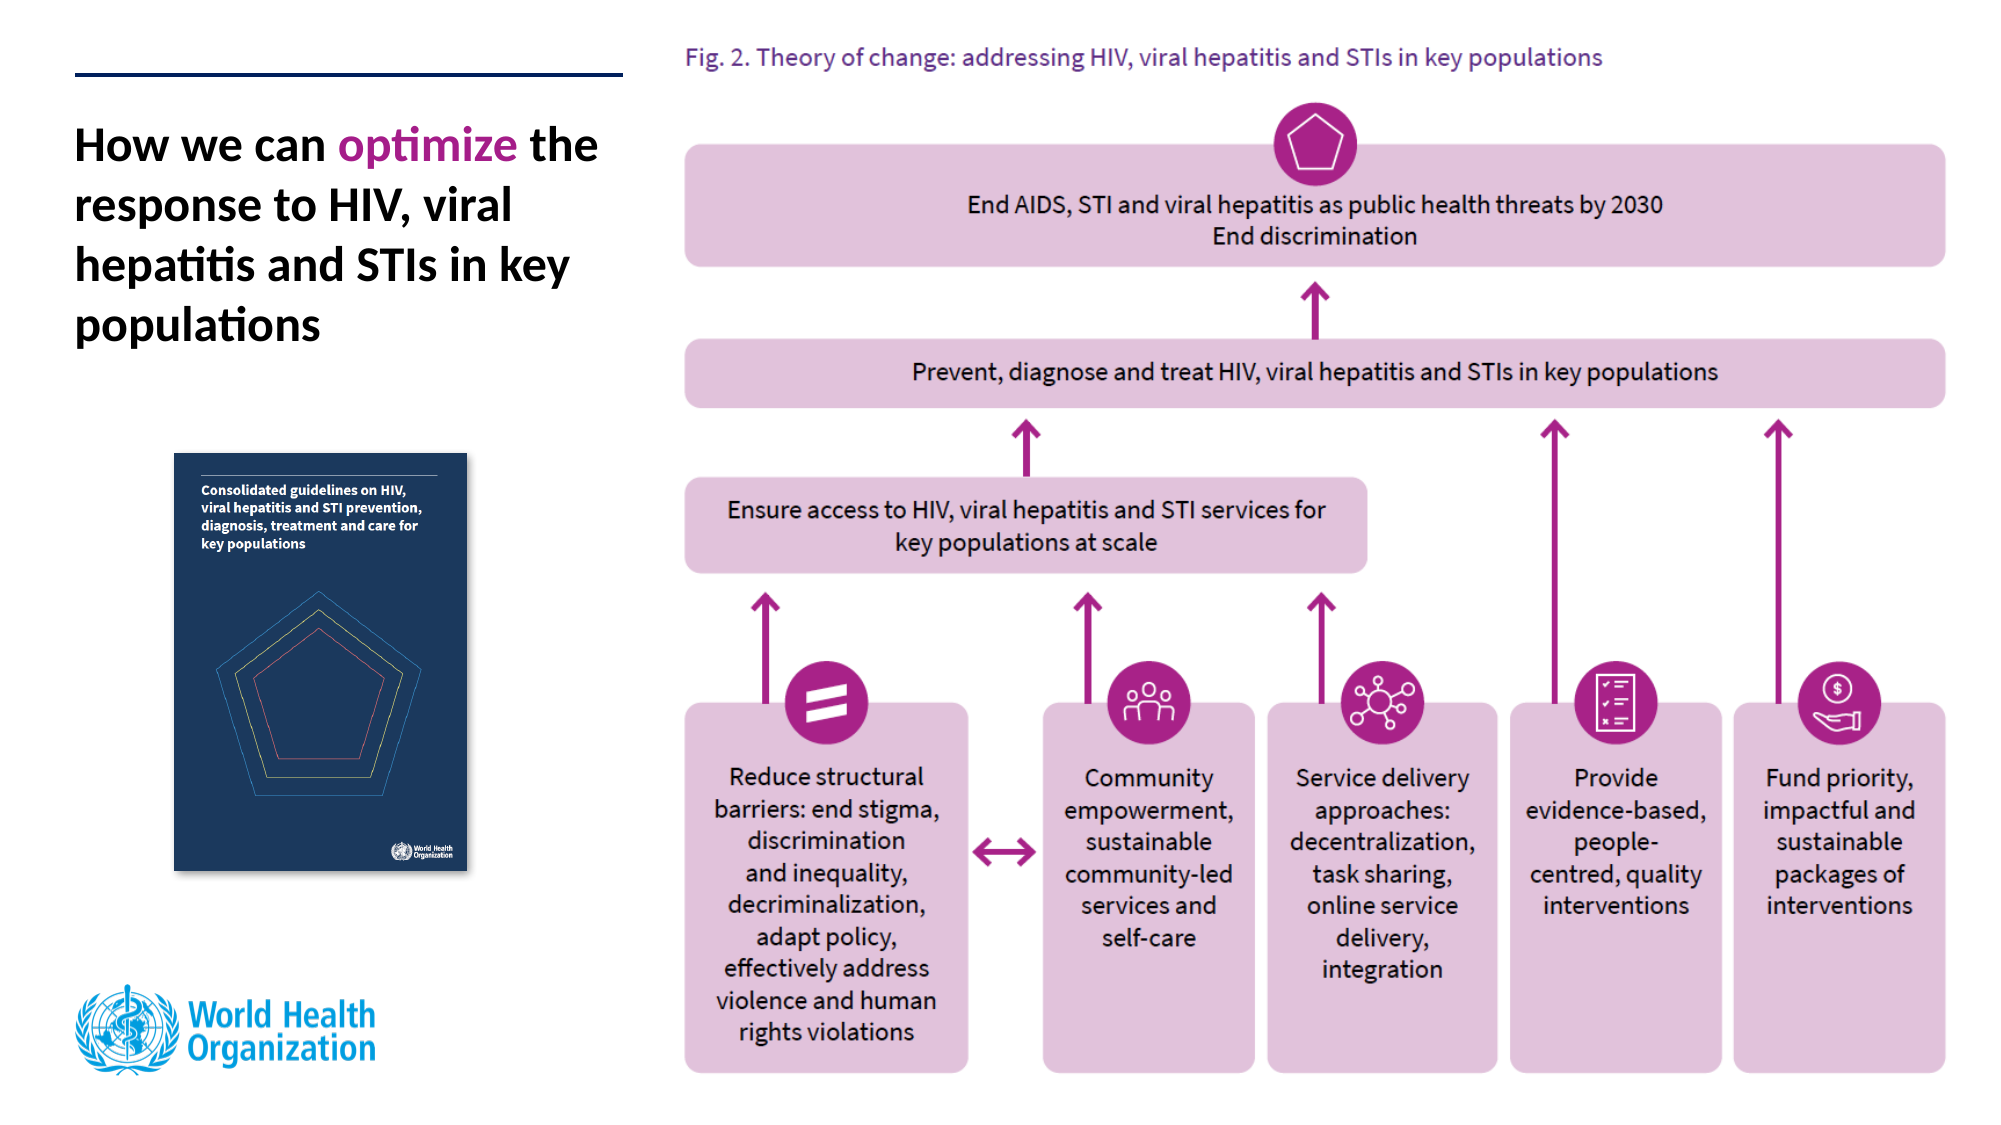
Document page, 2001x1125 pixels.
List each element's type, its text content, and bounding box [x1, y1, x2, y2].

text_box How we can optimize the response to HIV, viral hepatitis and STIs in key populations [59, 103, 659, 479]
picture [130, 1002, 136, 1012]
picture [174, 453, 467, 871]
picture [75, 984, 375, 1076]
picture [659, 30, 1974, 1095]
